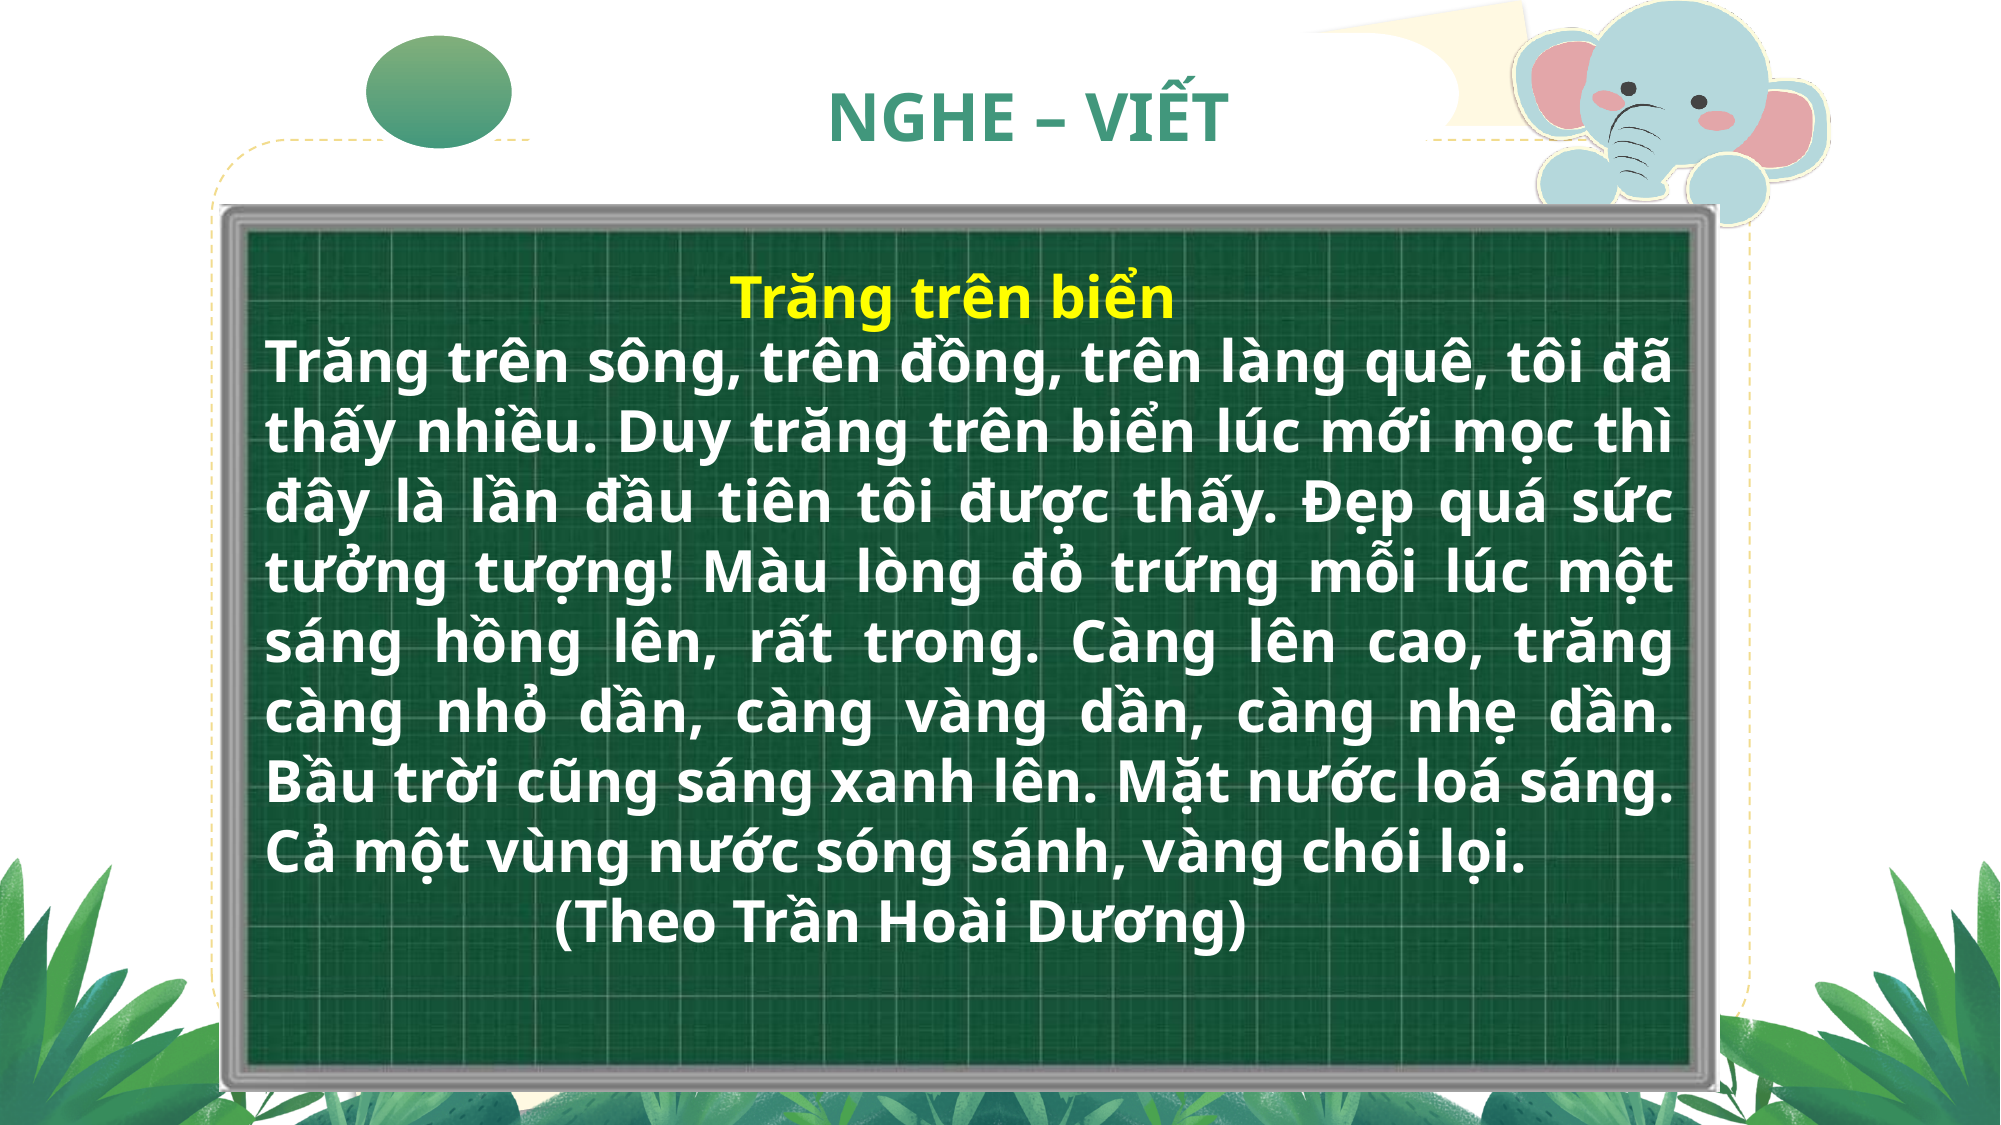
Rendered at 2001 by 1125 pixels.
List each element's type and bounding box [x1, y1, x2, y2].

text_box [361, 30, 1500, 192]
text_box [192, 0, 1888, 836]
picture [0, 204, 2000, 1125]
